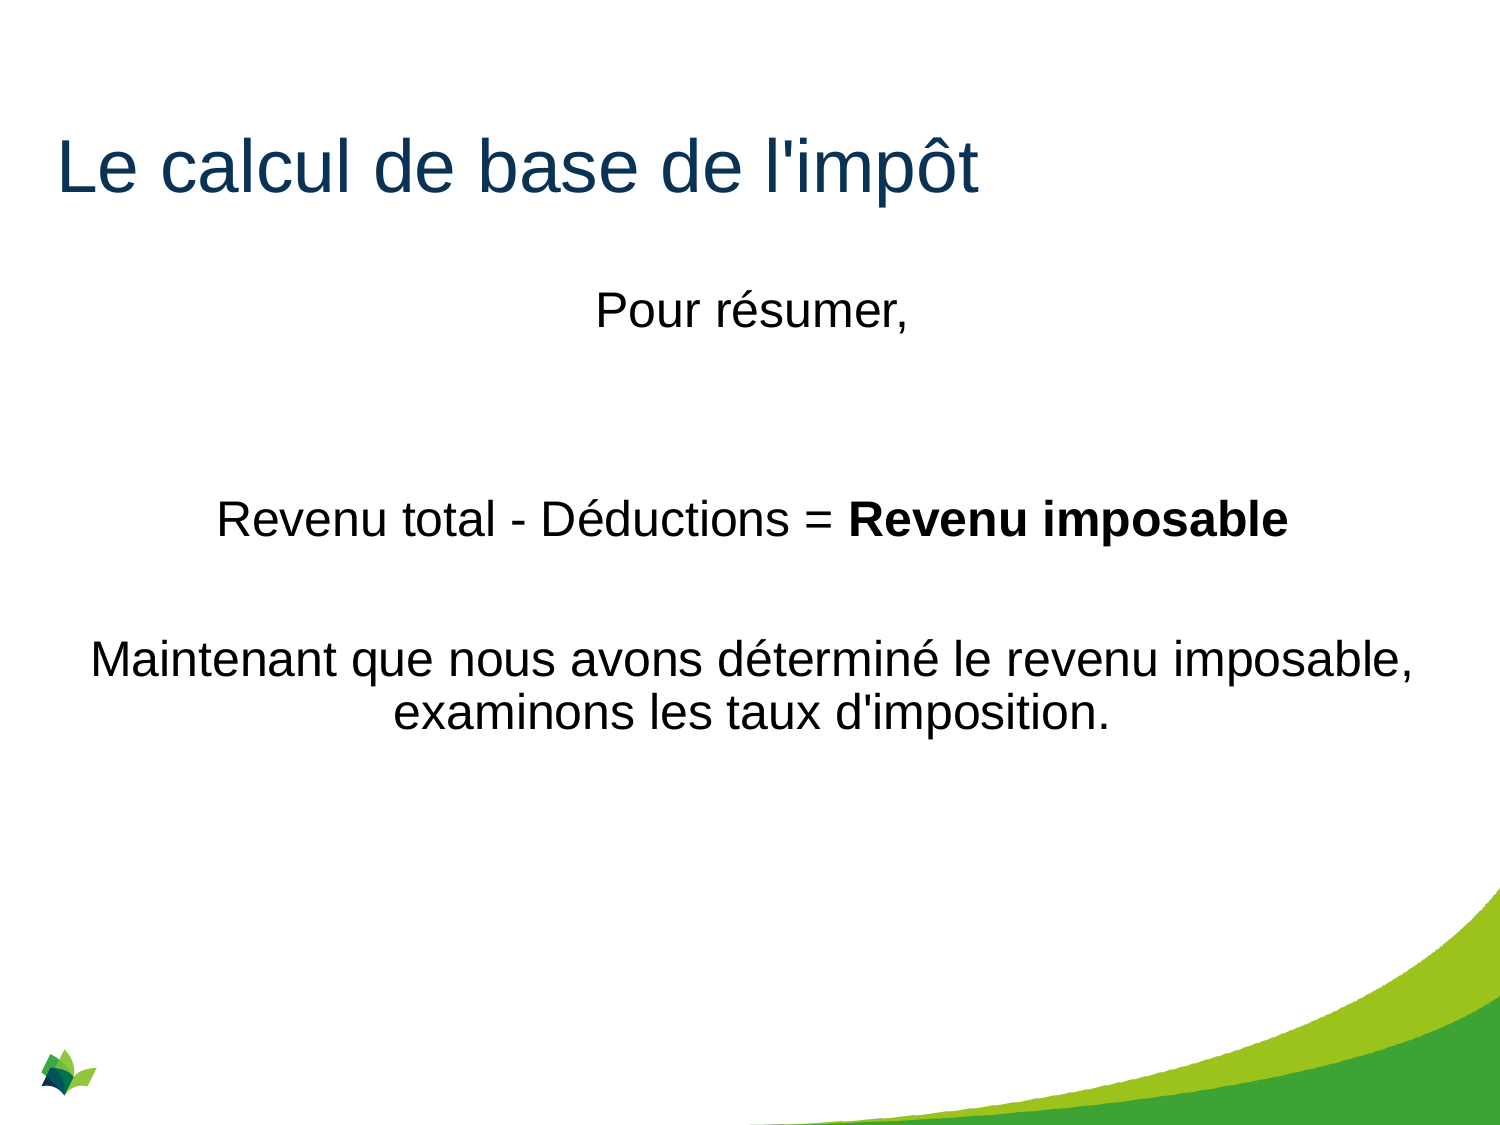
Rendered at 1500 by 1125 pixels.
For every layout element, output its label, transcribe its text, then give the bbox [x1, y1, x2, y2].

title Le calcul de base de l'impôt [41, 59, 1459, 277]
list Pour résumer, Revenu total - Déductions = Revenu imposable Maintenant que nous avons déterminé le revenu imposable, examinons les taux d'imposition. [41, 277, 1459, 1027]
picture [0, 299, 1500, 1125]
